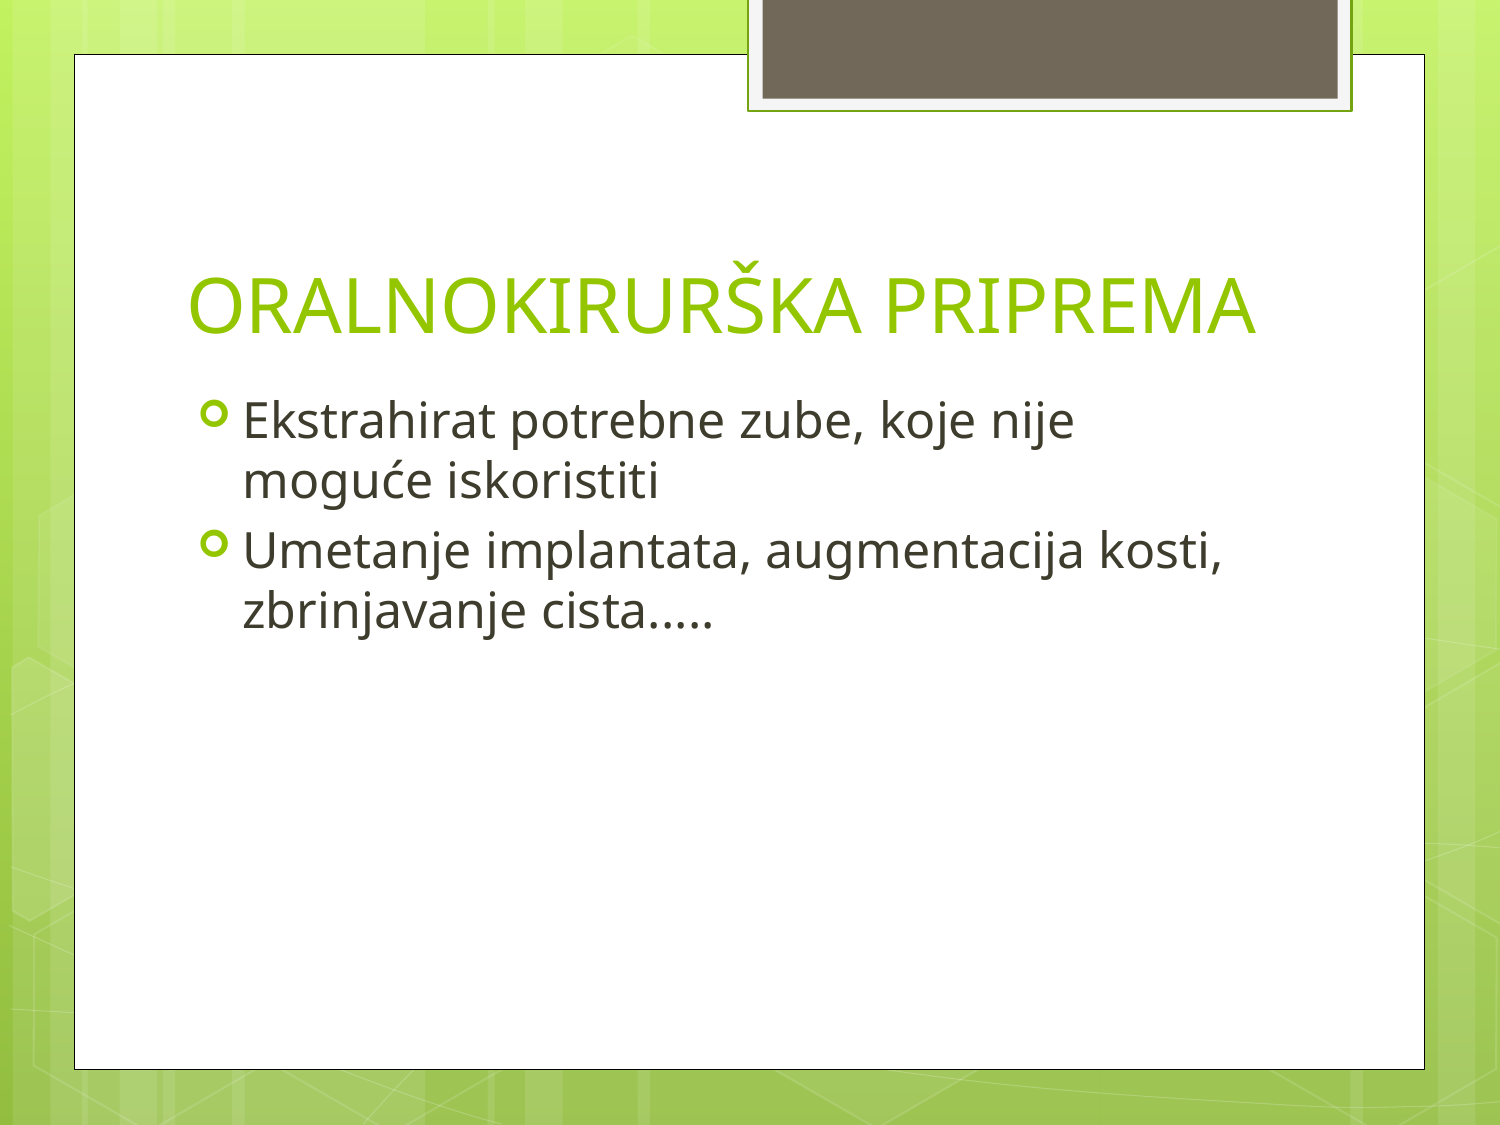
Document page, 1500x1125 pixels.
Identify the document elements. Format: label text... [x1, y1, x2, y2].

list Ekstrahirat potrebne zube, koje nije moguće iskoristiti Umetanje implantata, augmentacija kosti, zbrinjavanje cista..... [171, 381, 1283, 957]
title ORALNOKIRURŠKA PRIPREMA [171, 168, 1324, 357]
